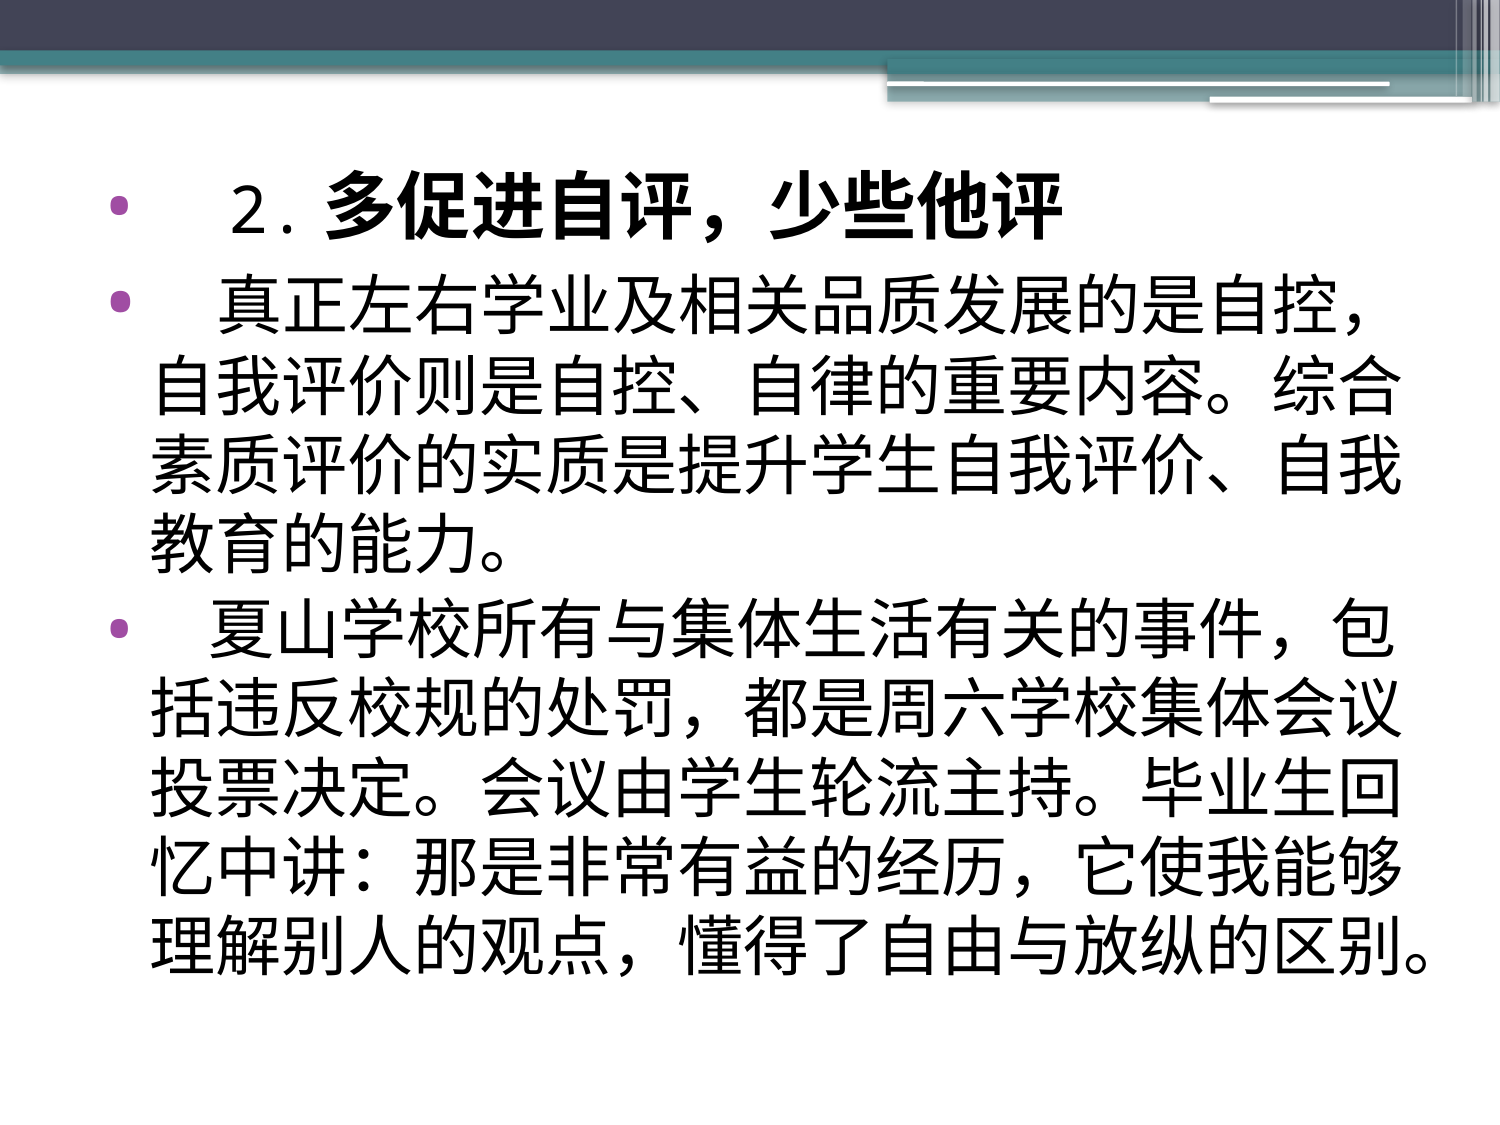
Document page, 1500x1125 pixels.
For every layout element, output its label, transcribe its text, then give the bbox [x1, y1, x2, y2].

list 2.多促进自评，少些他评 真正左右学业及相关品质发展的是自控，自我评价则是自控、自律的重要内容。综合素质评价的实质是提升学生自我评价、自我教育的能力。 夏山学校所有与集体生活有关的事件，包括违反校规的处罚，都是周六学校集体会议投票决定。会议由学生轮流主持。毕业生回忆中讲：那是非常有益的经历，它使我能够理解别人的观点，懂得了自由与放纵的区别。 [75, 152, 1425, 1079]
